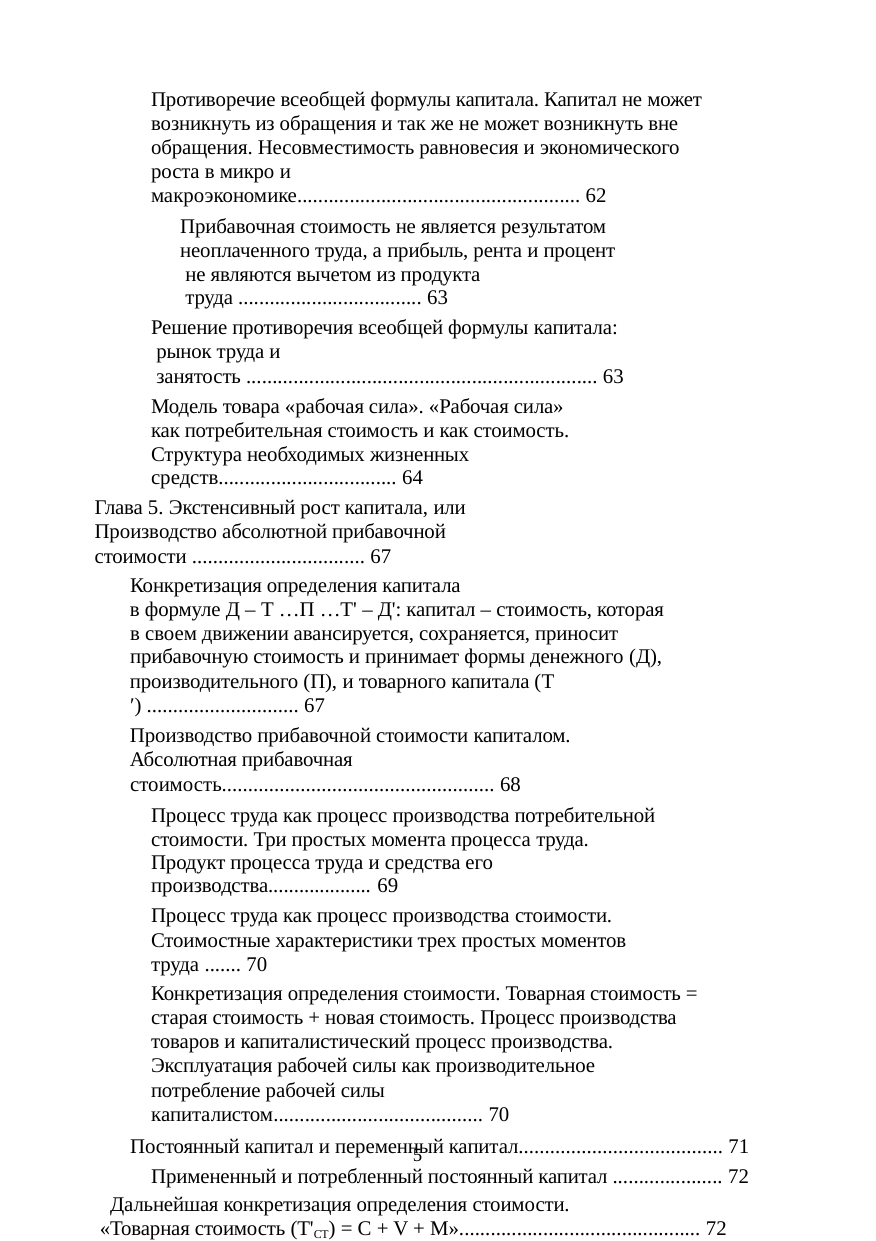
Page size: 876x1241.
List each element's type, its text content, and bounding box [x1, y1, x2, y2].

text_box Противоречие всеобщей формулы капитала. Капитал не может возникнуть из обращения и так же не может возникнуть вне обращения. Несовместимость равновесия и экономического роста в микро и макроэкономике...................................................... 62 Прибавочная стоимость не является результатом неоплаченного труда, а прибыль, рента и процент не являются вычетом из продукта труда ................................... 63 Решение противоречия всеобщей формулы капитала: рынок труда и занятость ................................................................... 63 Модель товара «рабочая сила». «Рабочая сила» как потребительная стоимость и как стоимость. Структура необходимых жизненных средств.................................. 64 Глава 5. Экстенсивный рост капитала, или Производство абсолютной прибавочной стоимости ................................. 67 Конкретизация определения капитала в формуле Д – Т …П …Т' – Д': капитал – стоимость, которая в своем движении авансируется, сохраняется, приносит прибавочную стоимость и принимает формы денежного (Д), производительного (П), и товарного капитала (Т′) ............................. 67 Производство прибавочной стоимости капиталом. Абсолютная прибавочная стоимость.................................................... 68 Процесс труда как процесс производства потребительной стоимости. Три простых момента процесса труда. Продукт процесса труда и средства его производства.................... 69 Процесс труда как процесс производства стоимости. Стоимостные характеристики трех простых моментов труда ....... 70 Конкретизация определения стоимости. Товарная стоимость = старая стоимость + новая стоимость. Процесс производства товаров и капиталистический процесс производства. Эксплуатация рабочей силы как производительное потребление рабочей силы капиталистом........................................ 70 Постоянный капитал и переменный капитал....................................... 71 Примененный и потребленный постоянный капитал ..................... 72 Дальнейшая конкретизация определения стоимости. «Товарная стоимость (Т'СТ) = C + V + M».............................................. 72 Прибавочная стоимость как порождение переменного капитала. Три варианта расчета прибавочной стоимости.................................... 73 Первый вариант: прибавочная стоимость как разница между текущей и авансированной капитальной стоимостью ........ 73 [88, 84, 762, 1241]
